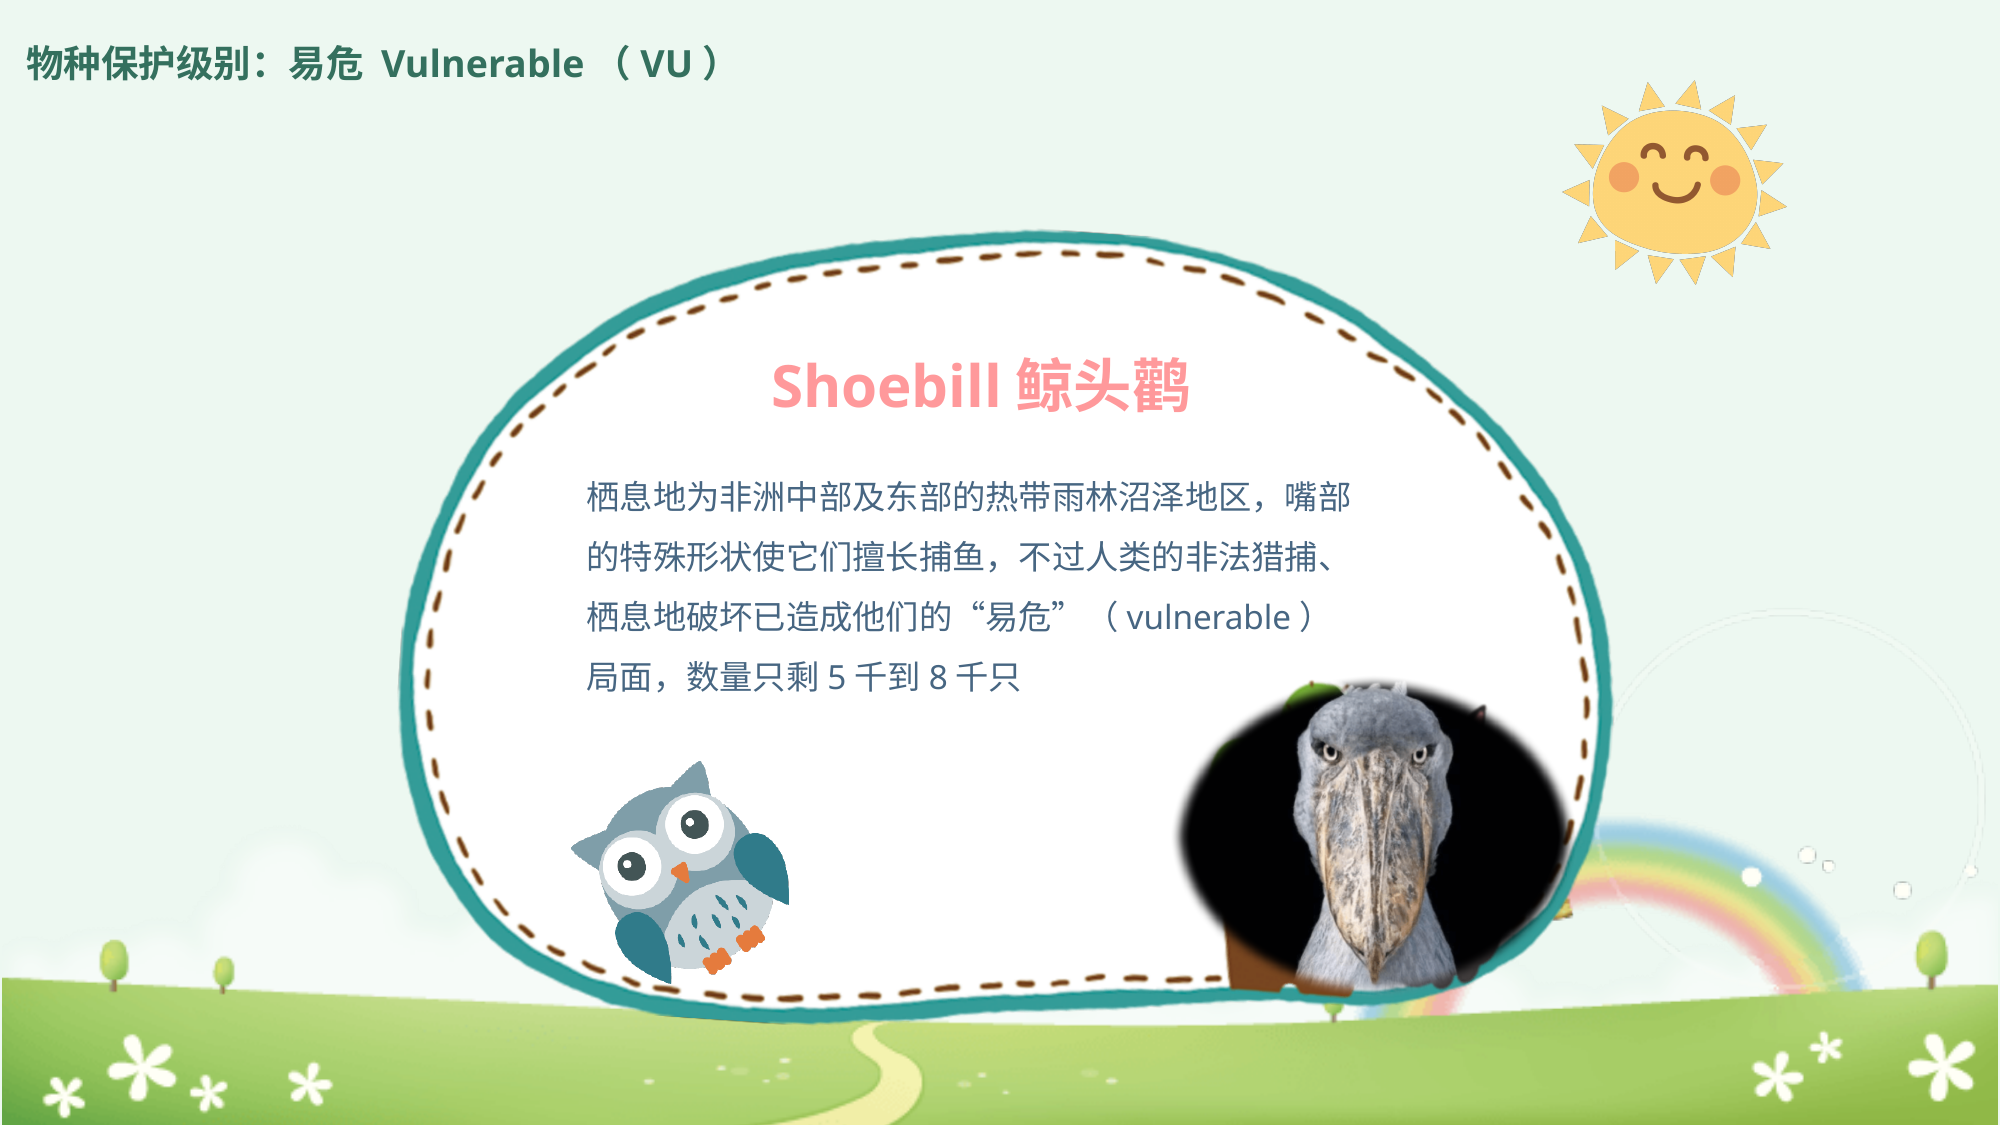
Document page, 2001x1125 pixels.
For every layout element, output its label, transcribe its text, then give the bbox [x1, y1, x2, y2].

picture [2, 0, 1998, 1125]
text_box 物种保护级别：易危 Vulnerable（VU） [11, 32, 274, 93]
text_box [571, 306, 1380, 870]
